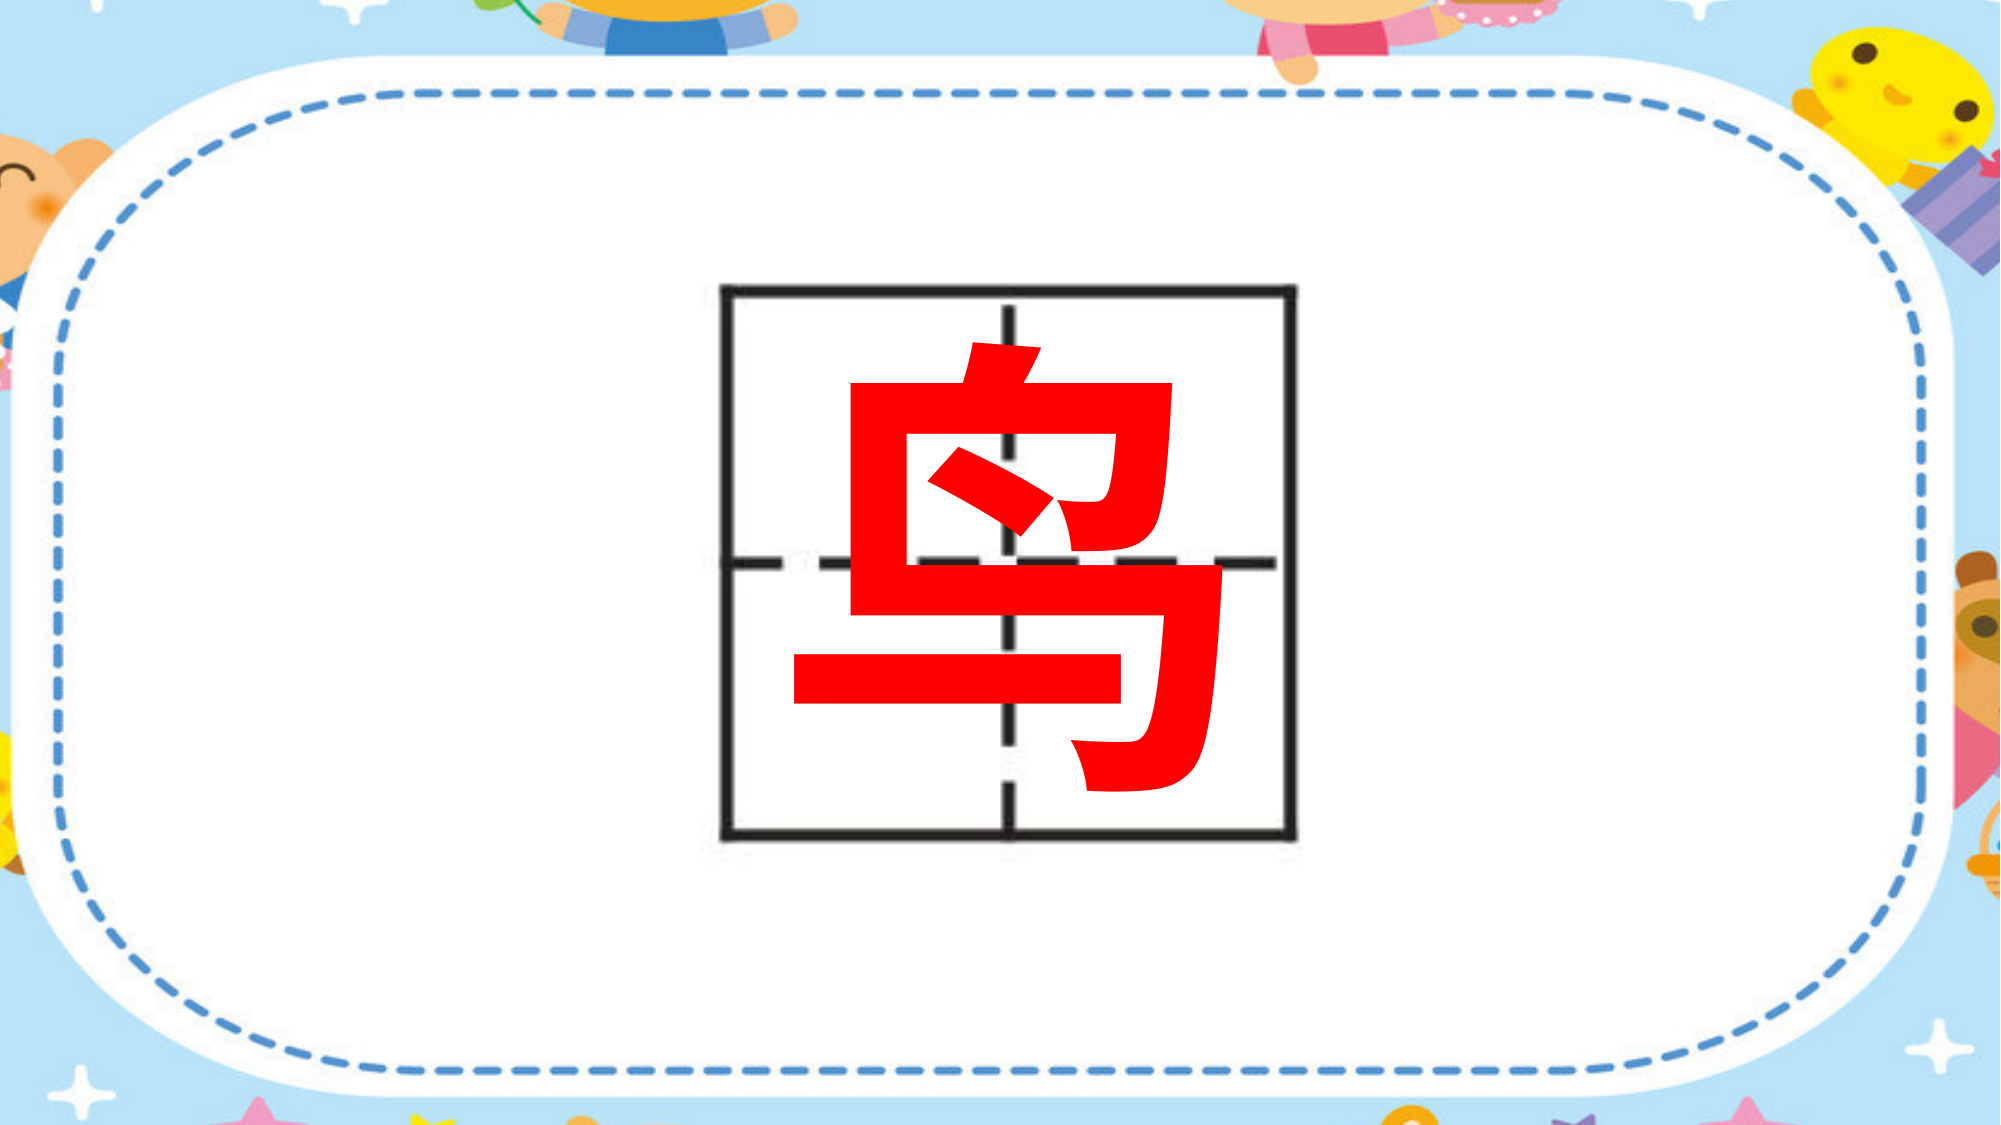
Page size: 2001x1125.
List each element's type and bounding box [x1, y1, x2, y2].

list [0, 0, 2000, 1125]
picture [676, 212, 1392, 899]
